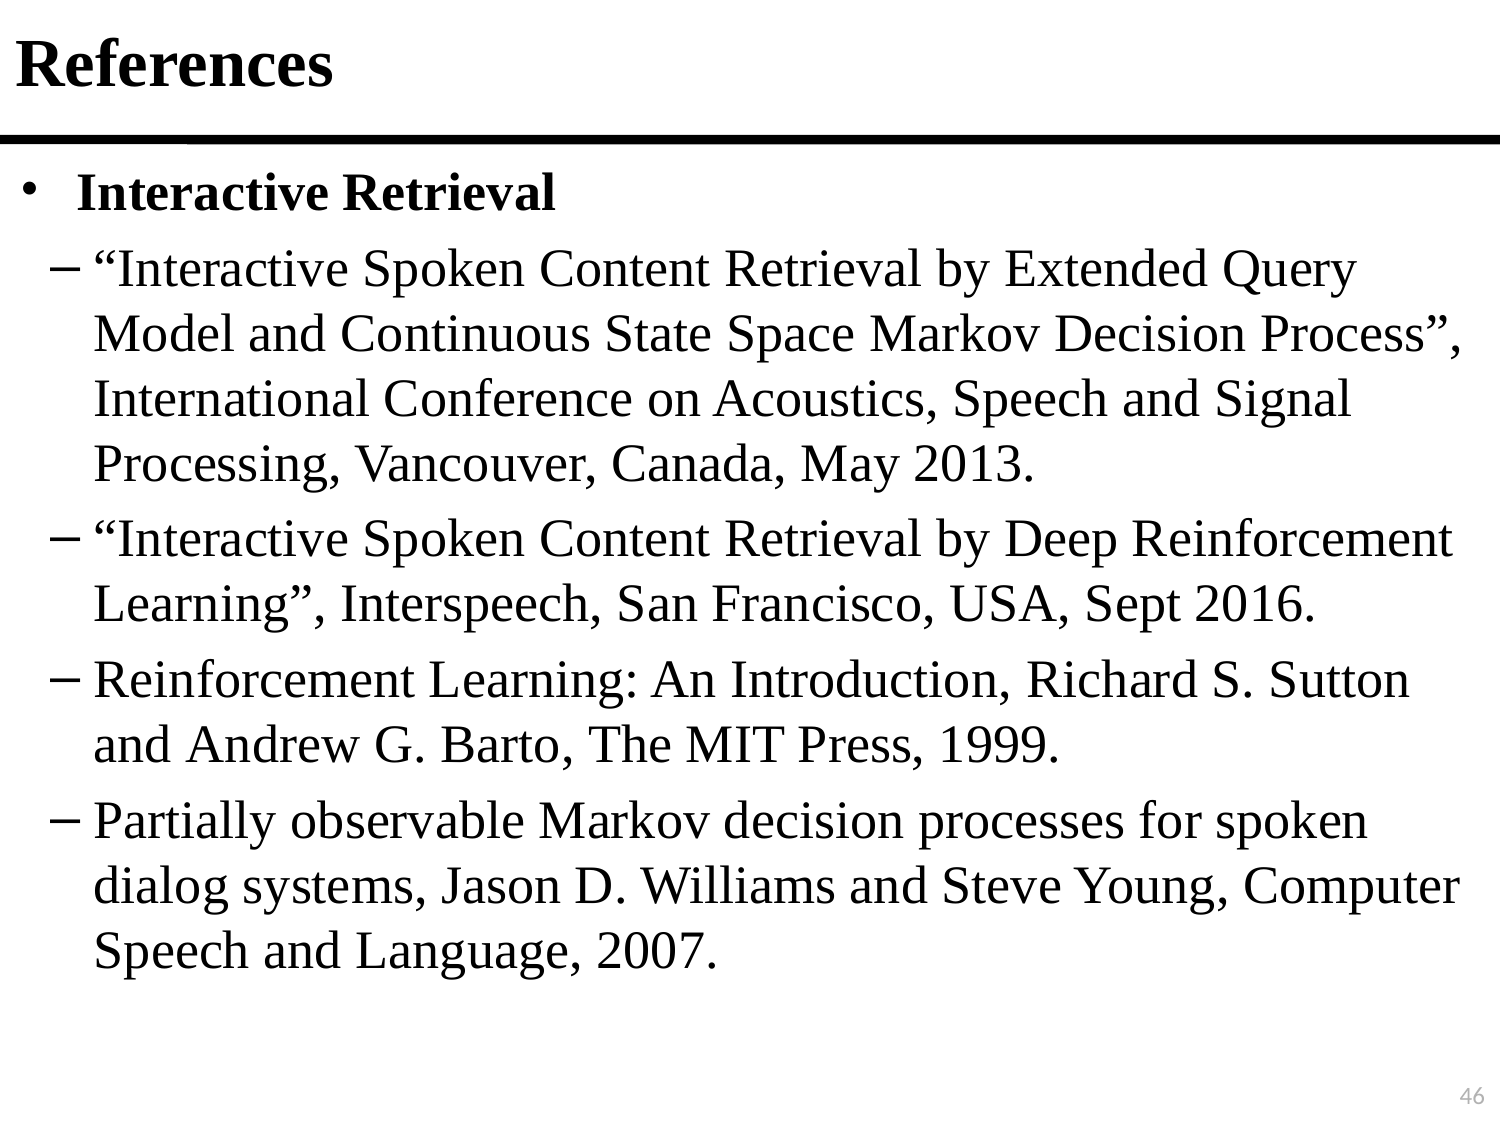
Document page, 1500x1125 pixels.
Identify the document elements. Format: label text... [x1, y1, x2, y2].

title References [0, 0, 1500, 119]
text_box Interactive Retrieval “Interactive Spoken Content Retrieval by Extended Query Model and Continuous State Space Markov Decision Process”, International Conference on Acoustics, Speech and Signal Processing, Vancouver, Canada, May 2013. “Interactive Spoken Content Retrieval by Deep Reinforcement Learning”, Interspeech, San Francisco, USA, Sept 2016. Reinforcement Learning: An Introduction, Richard S. Sutton and Andrew G. Barto, The MIT Press, 1999. Partially observable Markov decision processes for spoken dialog systems, Jason D. Williams and Steve Young, Computer Speech and Language, 2007. [5, 148, 1483, 987]
slide_number 46 [1162, 1065, 1500, 1125]
